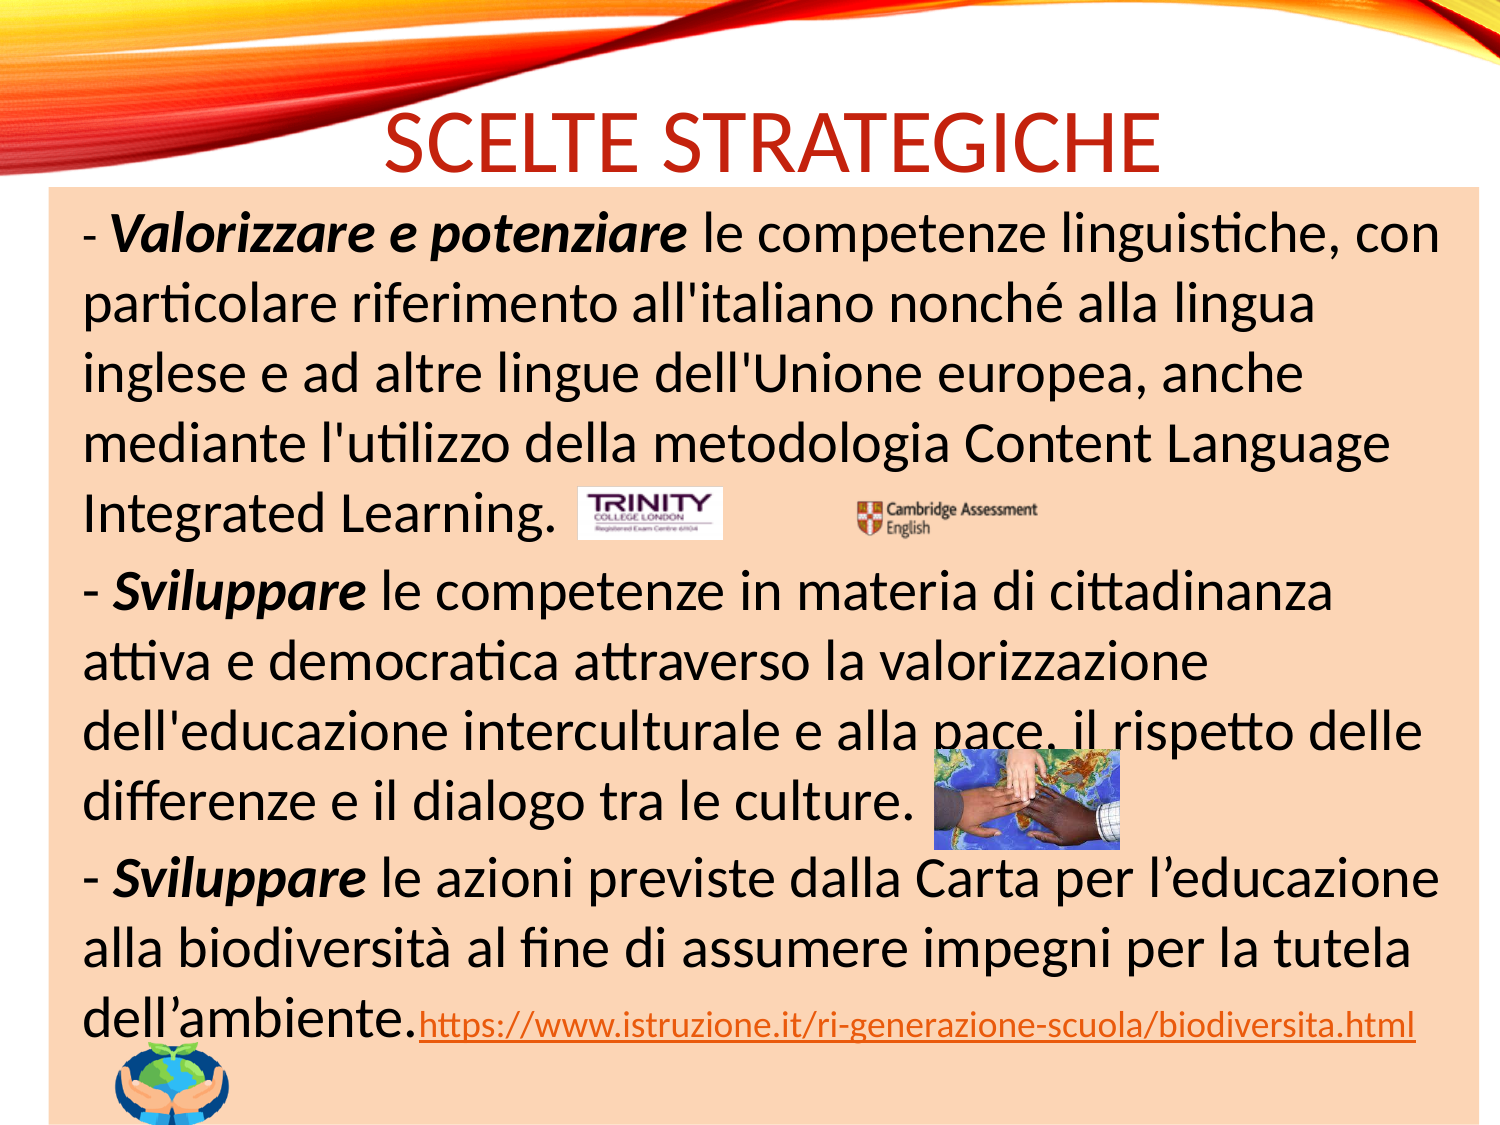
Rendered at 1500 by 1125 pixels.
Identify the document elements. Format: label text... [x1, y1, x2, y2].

picture [112, 1042, 232, 1125]
picture [0, 0, 1500, 177]
text_box - Valorizzare e potenziare le competenze linguistiche, con particolare riferimento all'italiano nonché alla lingua inglese e ad altre lingue dell'Unione europea, anche mediante l'utilizzo della metodologia Content Language Integrated Learning. - Sviluppare le competenze in materia di cittadinanza attiva e democratica attraverso la valorizzazione dell'educazione interculturale e alla pace, il rispetto delle differenze e il dialogo tra le culture. - Sviluppare le azioni previste dalla Carta per l’educazione alla biodiversità al fine di assumere impegni per la tutela dell’ambiente.https://www.istruzione.it/ri-generazione-scuola/biodiversita.html [48, 187, 1480, 1125]
text_box SCELTE STRATEGICHE [48, 98, 1500, 173]
picture [934, 749, 1120, 850]
picture [839, 479, 1064, 562]
picture [575, 485, 723, 541]
